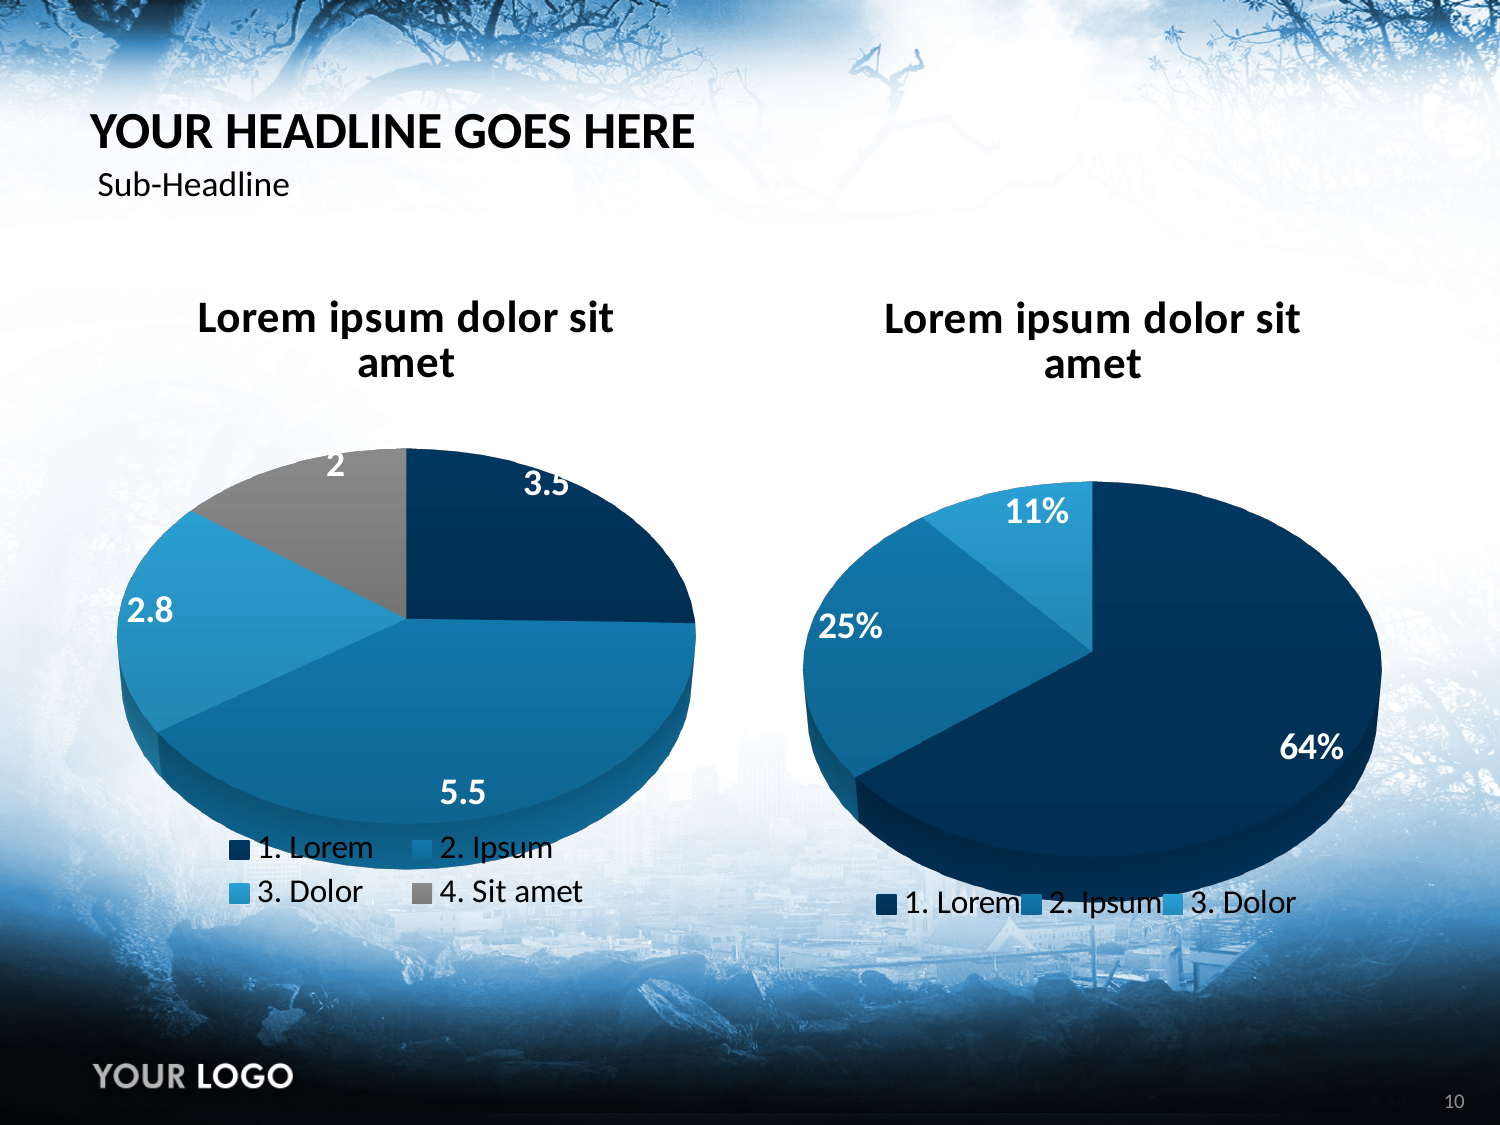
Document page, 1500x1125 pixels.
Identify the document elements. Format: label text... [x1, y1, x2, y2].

chart [74, 262, 738, 973]
slide_number 10 [1408, 1079, 1480, 1125]
chart [761, 262, 1425, 1005]
title YOUR HEADLINE GOES HERE [75, 88, 1409, 171]
text_box Sub-Headline [82, 142, 1433, 223]
picture [0, 0, 1500, 1125]
